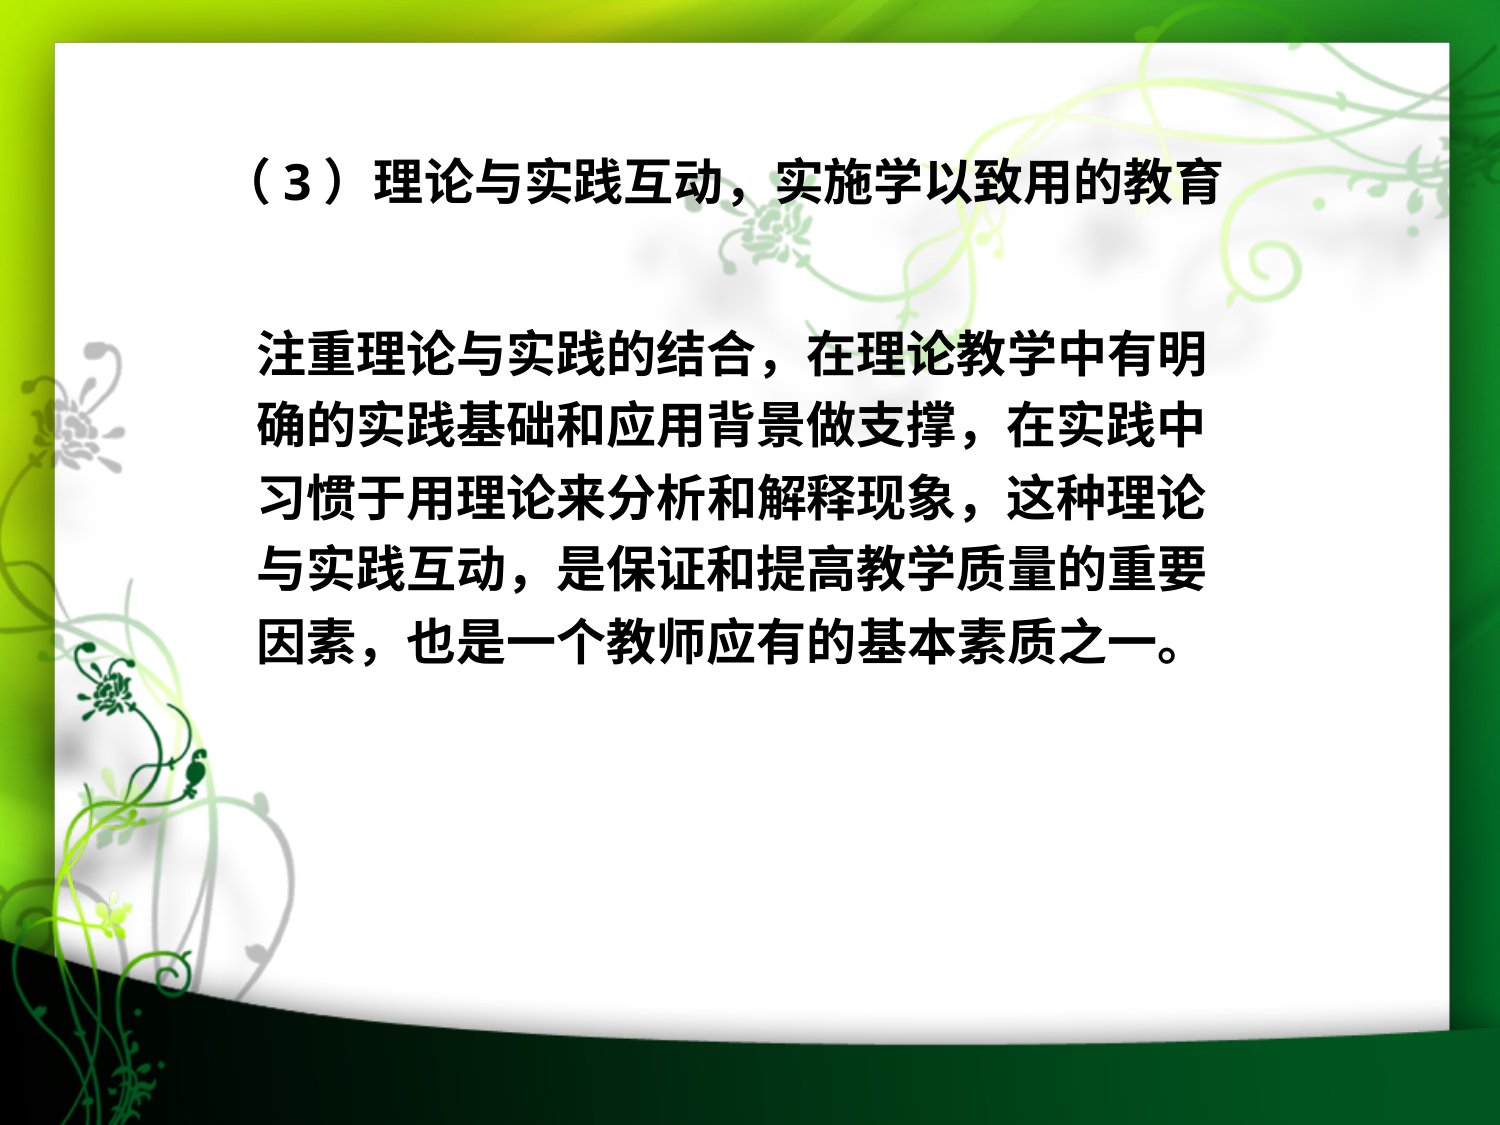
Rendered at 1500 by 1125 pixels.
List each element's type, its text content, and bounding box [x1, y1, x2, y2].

text_box （3）理论与实践互动，实施学以致用的教育 [206, 142, 1258, 278]
text_box 注重理论与实践的结合，在理论教学中有明确的实践基础和应用背景做支撑，在实践中习惯于用理论来分析和解释现象，这种理论与实践互动，是保证和提高教学质量的重要因素，也是一个教师应有的基本素质之一。 [242, 302, 1258, 678]
picture [0, 0, 1500, 1125]
